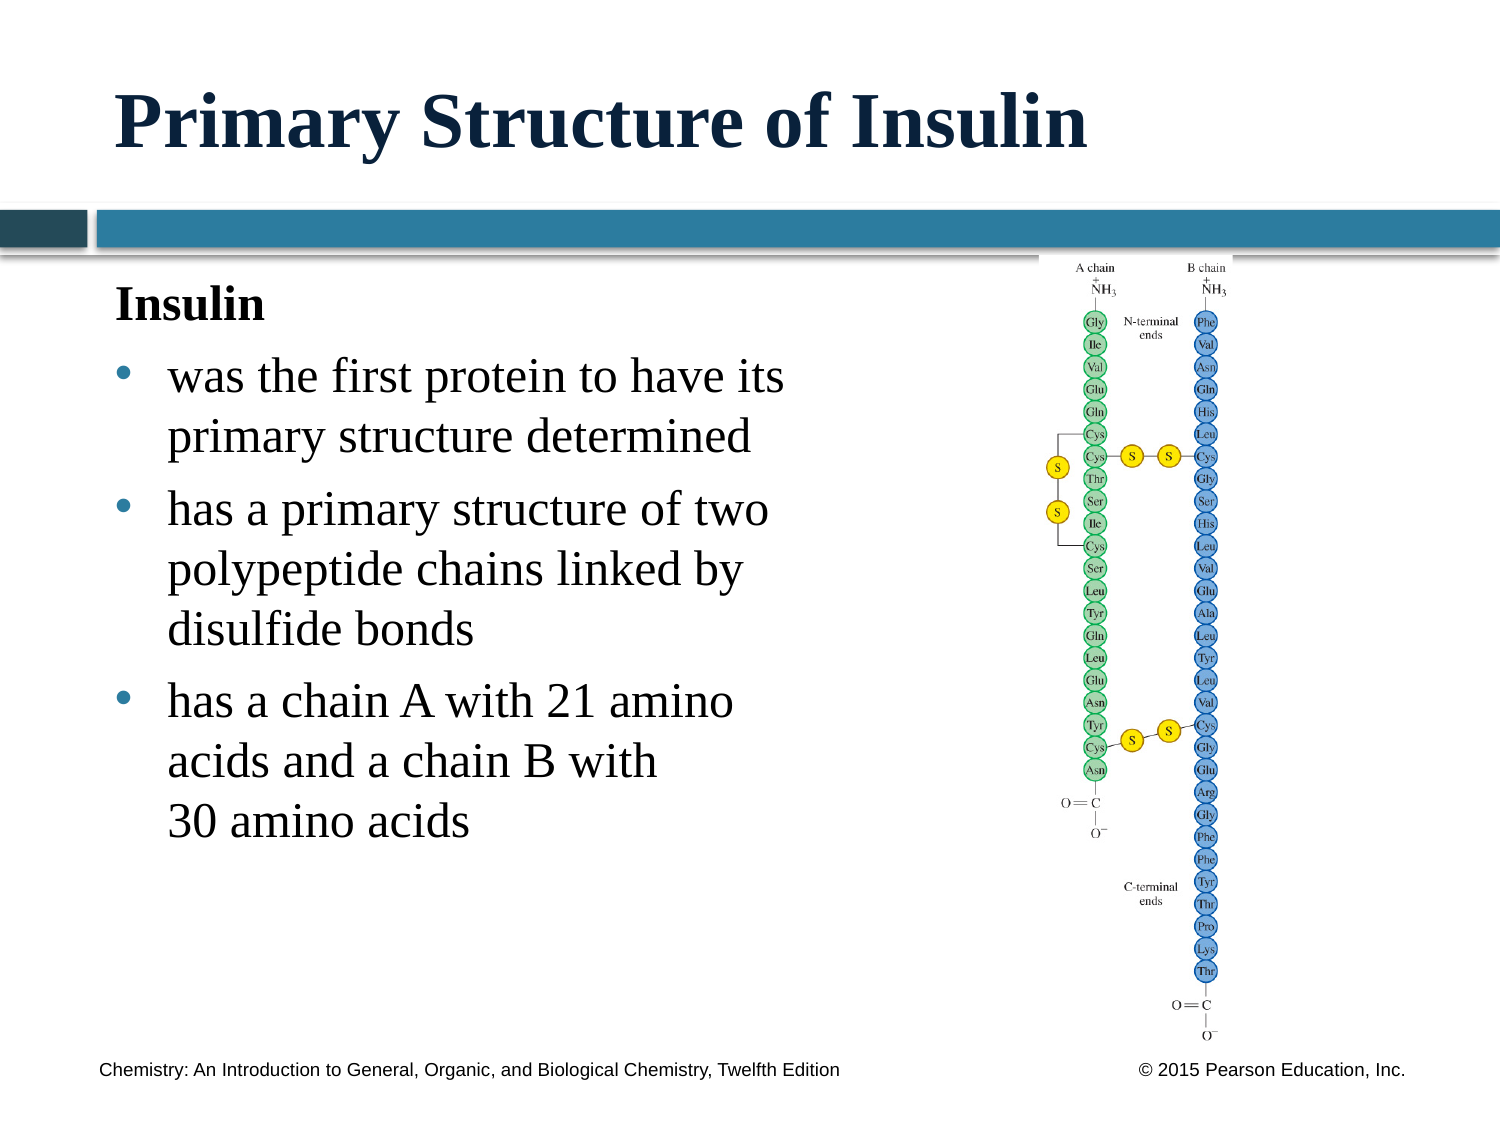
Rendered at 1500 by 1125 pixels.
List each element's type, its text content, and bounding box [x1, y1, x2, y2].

picture [1038, 254, 1234, 1044]
list Insulin was the first protein to have its primary structure determined has a primary structure of two polypeptide chains linked by disulfide bonds has a chain A with 21 amino acids and a chain B with 30 amino acids [99, 262, 857, 993]
title Primary Structure of Insulin [99, 37, 1347, 194]
